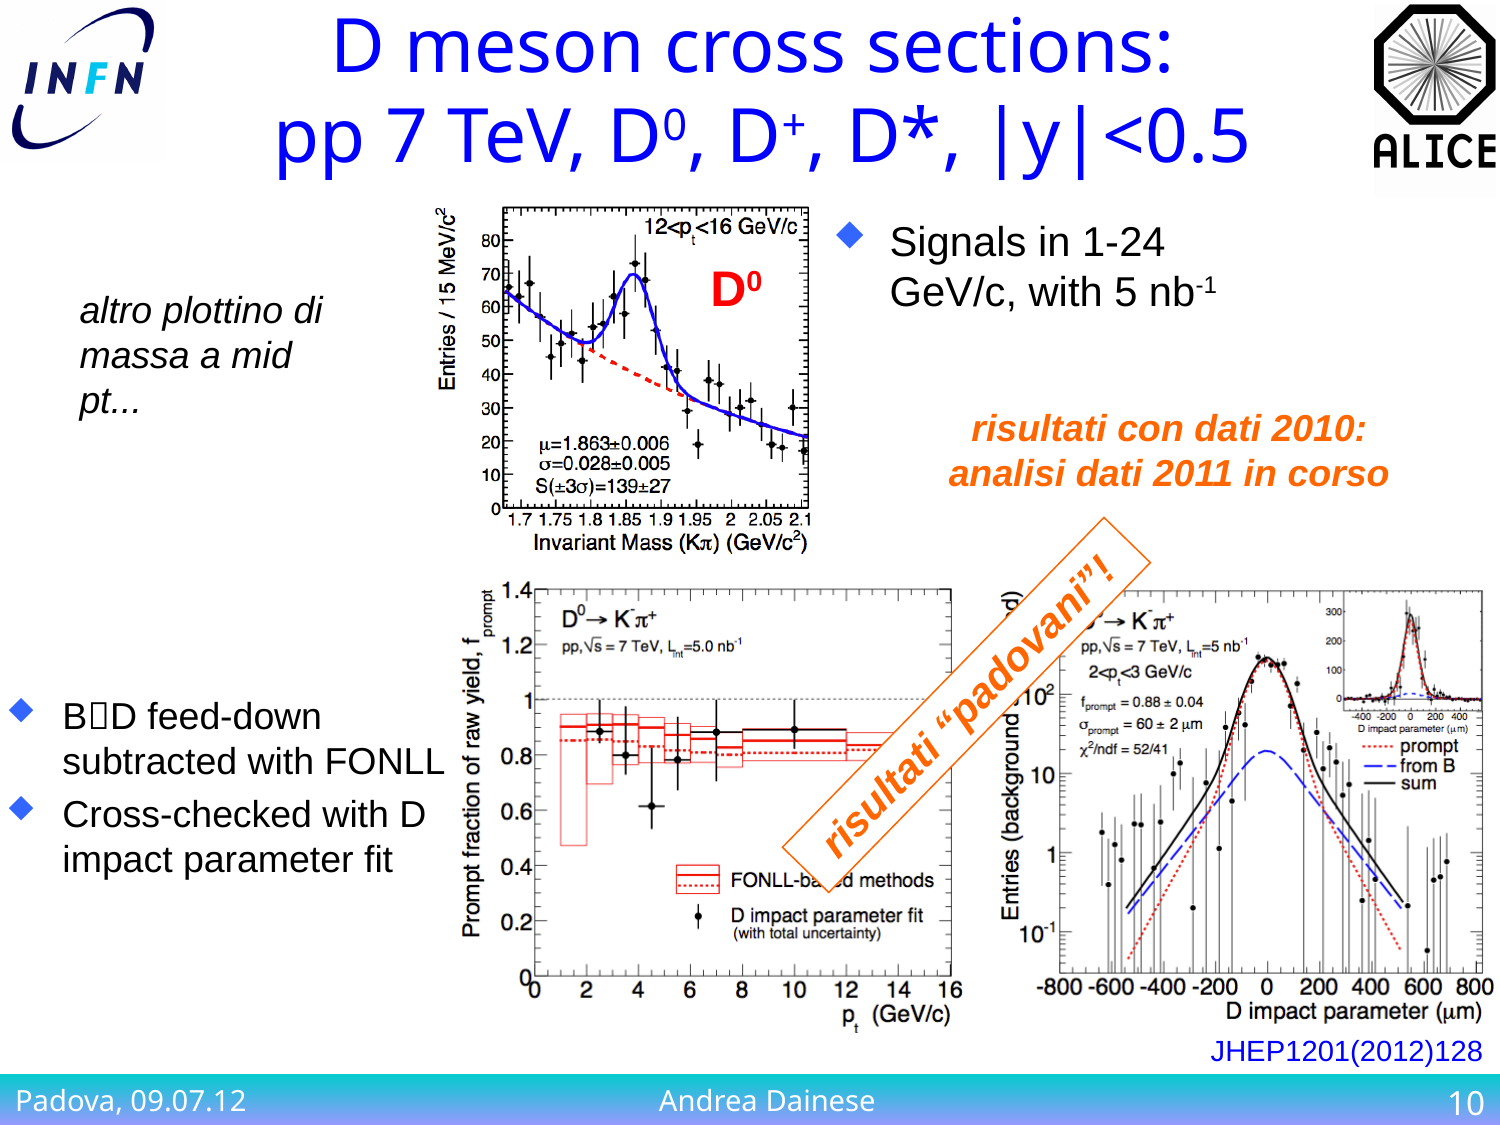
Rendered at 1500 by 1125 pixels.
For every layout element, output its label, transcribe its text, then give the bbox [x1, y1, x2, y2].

picture [0, 0, 166, 163]
slide_number 10 [1199, 1074, 1500, 1125]
picture [449, 574, 1500, 1038]
footer Padova, 09.07.12 Andrea Dainese [0, 1074, 1199, 1125]
picture [430, 196, 815, 559]
text_box Signals in 1-24 GeV/c, with 5 nb-1 [818, 207, 1249, 470]
picture [1374, 4, 1496, 197]
text_box BD feed-down subtracted with FONLL Cross-checked with D impact parameter fit [0, 684, 444, 1035]
title D meson cross sections: pp 7 TeV, D0, D+, D*, |y|<0.5 [125, 37, 1400, 138]
text_box altro plottino di massa a mid pt... [64, 278, 341, 429]
text_box risultati “padovani”! [1049, 517, 1151, 573]
text_box risultati con dati 2010: analisi dati 2011 in corso [915, 397, 1424, 502]
text_box JHEP1201(2012)128 [1195, 1046, 1499, 1075]
